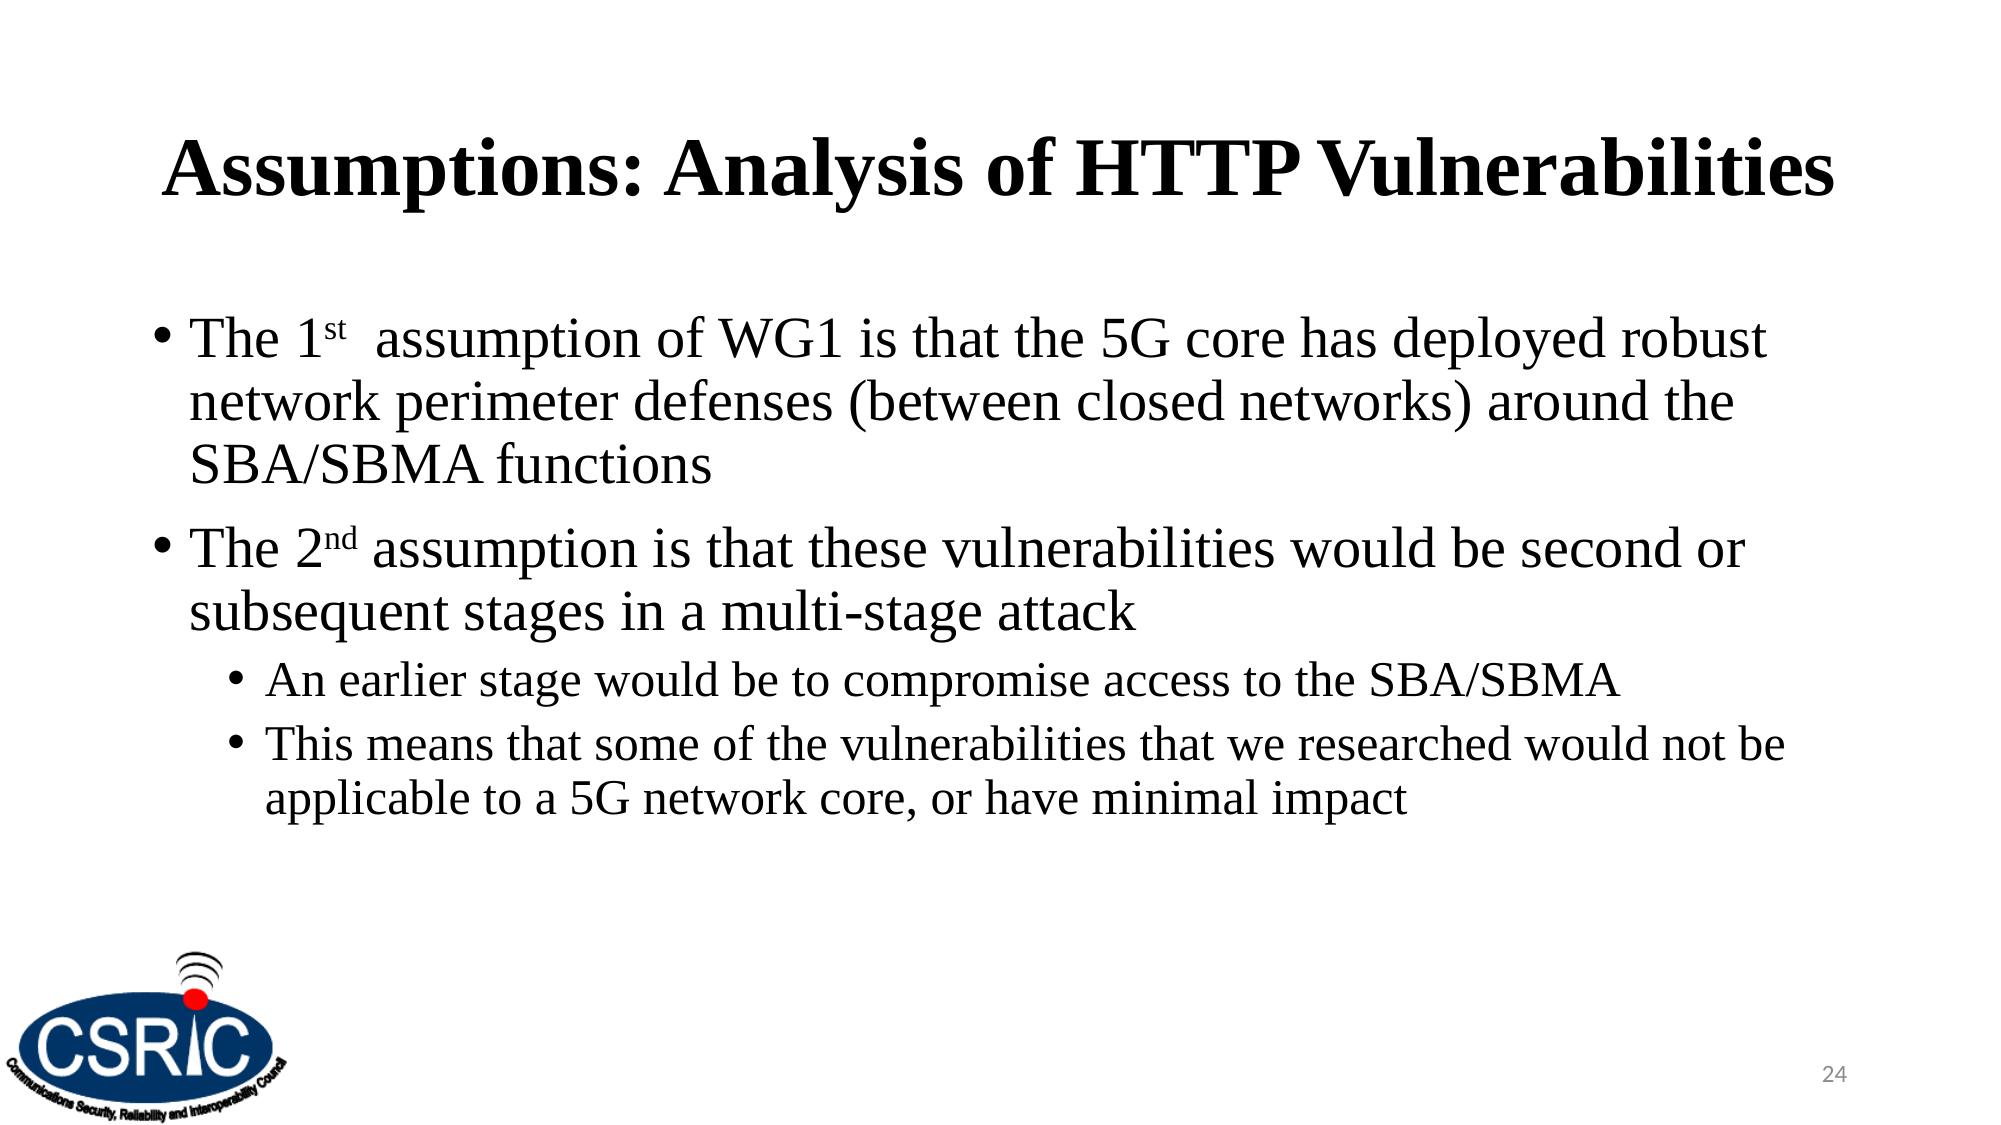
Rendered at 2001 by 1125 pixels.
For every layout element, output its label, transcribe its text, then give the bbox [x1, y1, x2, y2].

slide_number 24 [1412, 1042, 1863, 1103]
picture [0, 947, 294, 1125]
list The 1st assumption of WG1 is that the 5G core has deployed robust network perimeter defenses (between closed networks) around the SBA/SBMA functions The 2nd assumption is that these vulnerabilities would be second or subsequent stages in a multi-stage attack An earlier stage would be to compromise access to the SBA/SBMA This means that some of the vulnerabilities that we researched would not be applicable to a 5G network core, or have minimal impact [137, 299, 1863, 1014]
title Assumptions: Analysis of HTTP Vulnerabilities [137, 59, 1863, 278]
